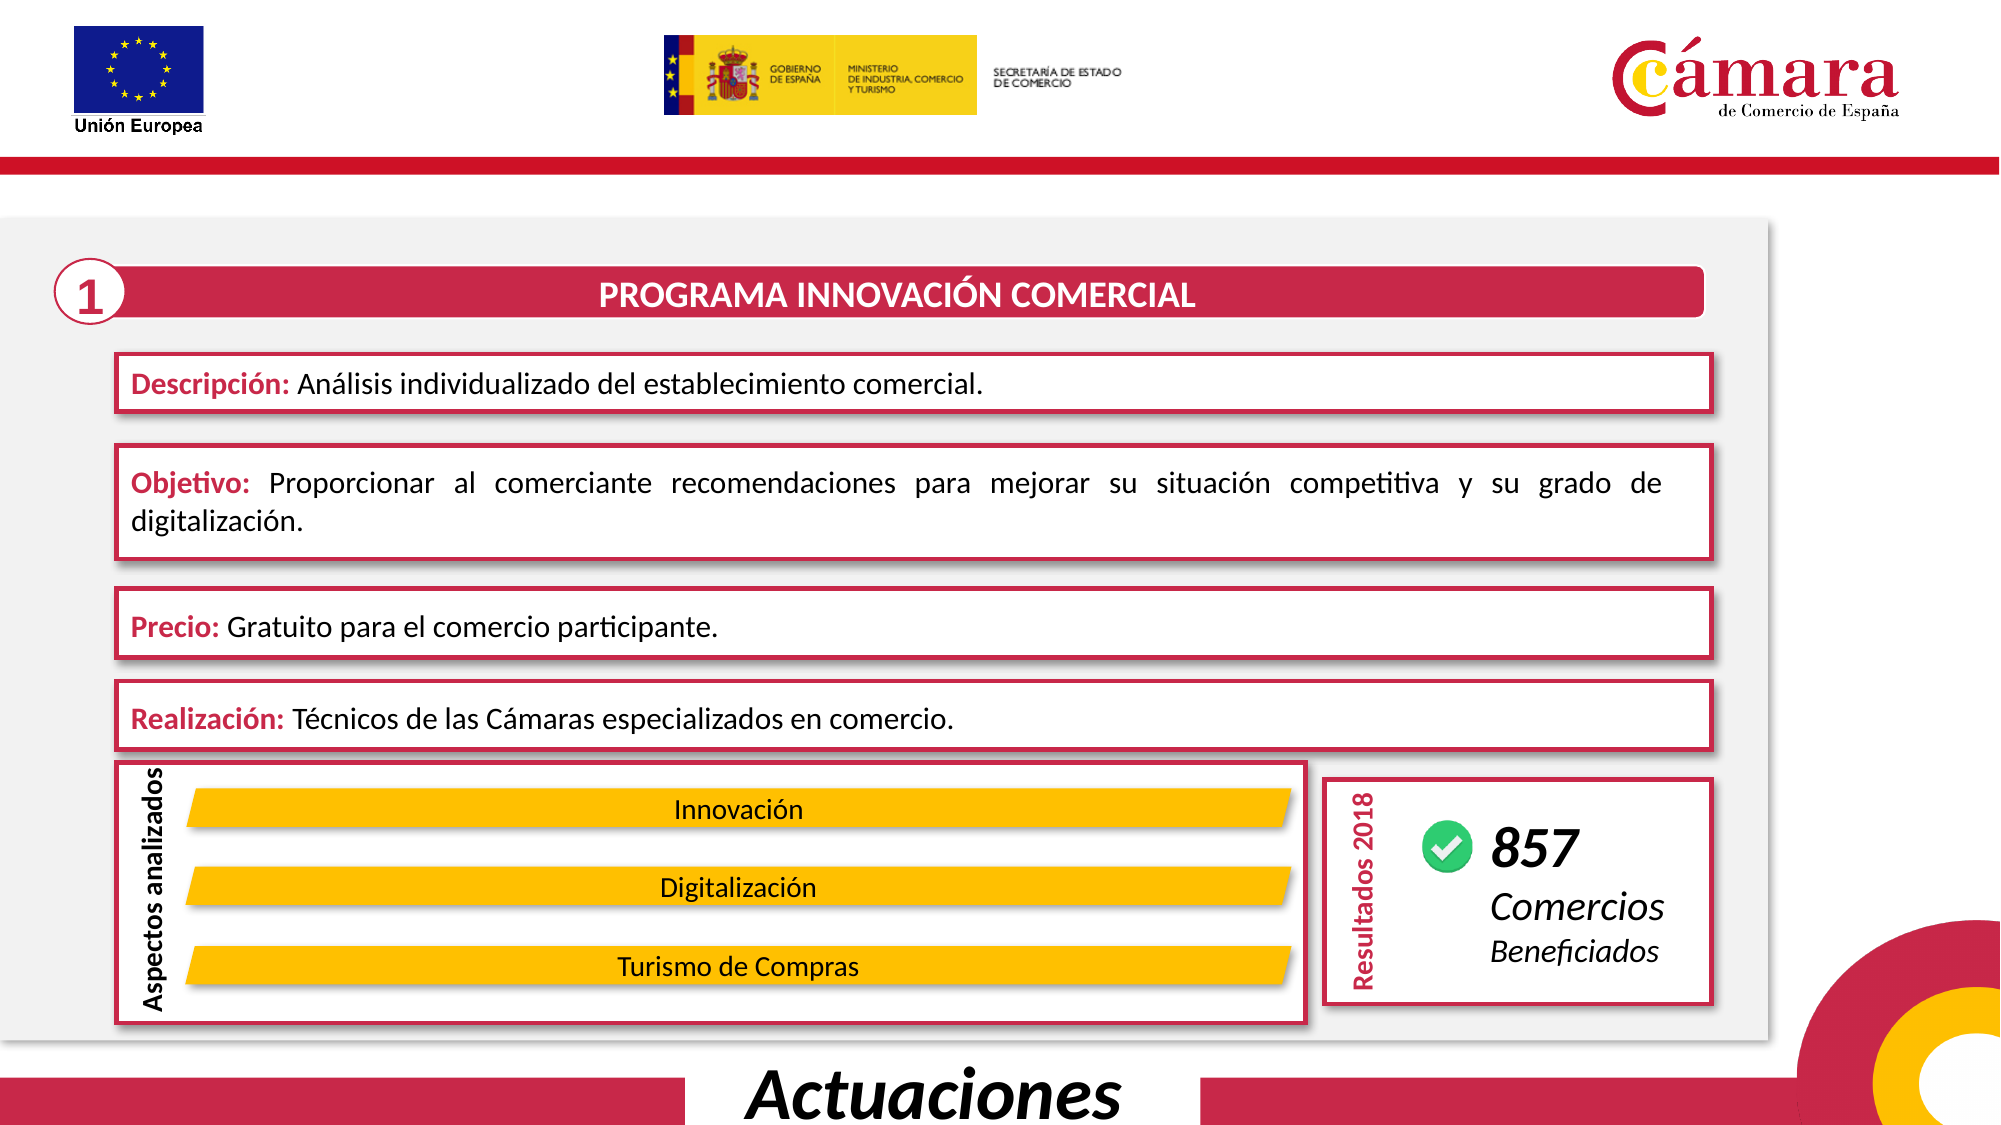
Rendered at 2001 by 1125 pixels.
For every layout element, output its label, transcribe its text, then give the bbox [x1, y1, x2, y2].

text_box Actuaciones [731, 1037, 1137, 1125]
text_box Precio: Gratuito para el comercio participante. [116, 598, 990, 651]
text_box [176, 761, 1307, 1024]
text_box [115, 588, 1713, 659]
text_box Descripción: Análisis individualizado del establecimiento comercial. [116, 355, 1680, 408]
text_box 1 [61, 256, 120, 332]
text_box Objetivo: Proporcionar al comerciante recomendaciones para mejorar su situación competitiva y su grado de digitalización. [116, 455, 1680, 545]
picture [1596, 28, 1914, 129]
text_box [1212, 264, 1707, 320]
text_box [1324, 776, 1740, 1008]
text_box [663, 35, 1140, 115]
text_box Aspectos analizados [125, 753, 176, 1028]
picture [1796, 920, 2000, 1125]
text_box Realización: Técnicos de las Cámaras especializados en comercio. [116, 690, 990, 743]
text_box [53, 271, 61, 312]
text_box [1199, 1077, 1796, 1125]
text_box [0, 156, 2000, 176]
text_box [115, 680, 1713, 751]
text_box Turismo de Compras [183, 945, 1293, 986]
text_box [120, 272, 127, 311]
picture [71, 23, 206, 136]
text_box Innovación [185, 787, 1293, 828]
text_box [0, 217, 1769, 1041]
text_box [0, 1077, 686, 1125]
text_box [115, 444, 1713, 560]
text_box [120, 264, 584, 320]
text_box [115, 761, 125, 1024]
text_box PROGRAMA INNOVACIÓN COMERCIAL [584, 262, 1212, 322]
text_box Digitalización [184, 865, 1293, 906]
text_box [115, 353, 1713, 412]
